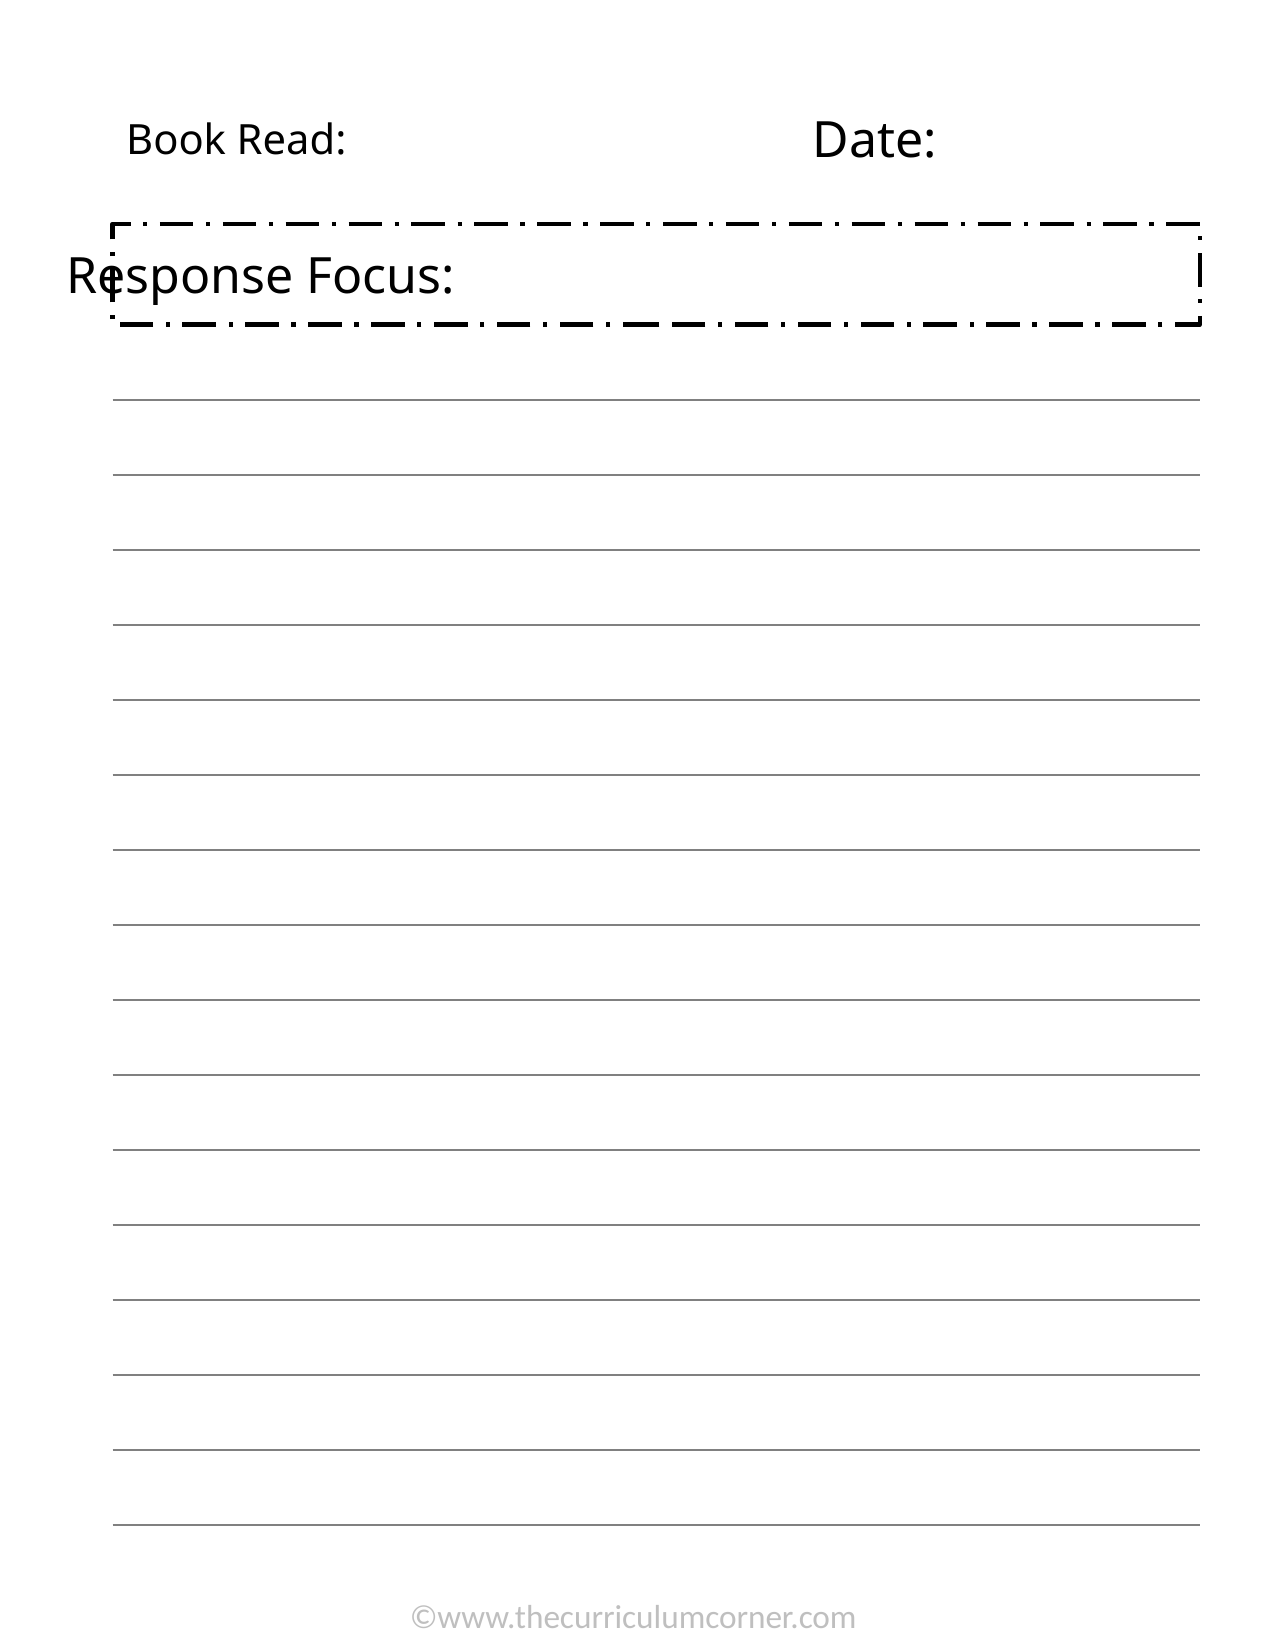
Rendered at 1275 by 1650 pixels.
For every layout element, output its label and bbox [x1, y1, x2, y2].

text_box [51, 222, 1202, 327]
text_box [394, 1587, 872, 1643]
text_box [798, 100, 952, 176]
text_box [111, 105, 362, 171]
